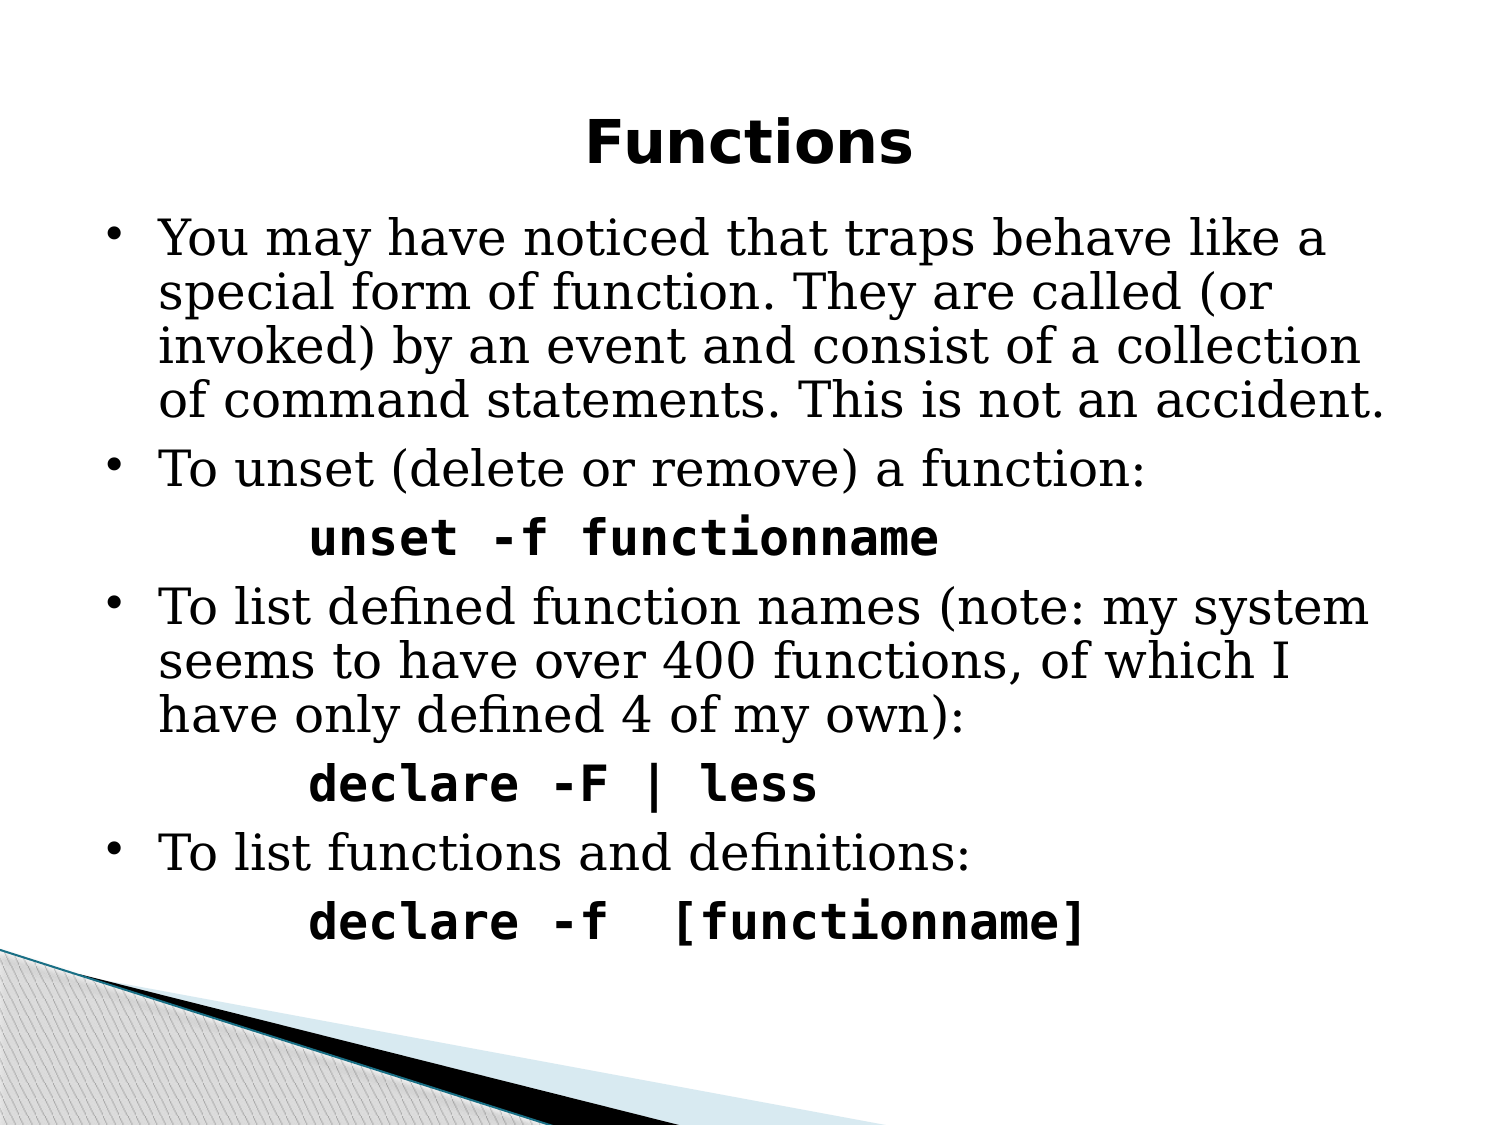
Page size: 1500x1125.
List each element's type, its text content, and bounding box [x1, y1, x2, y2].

text_box You may have noticed that traps behave like a special form of function. They are called (or invoked) by an event and consist of a collection of command statements. This is not an accident. To unset (delete or remove) a function: unset -f functionname To list defined function names (note: my system seems to have over 400 functions, of which I have only defined 4 of my own): declare -F | less To list functions and definitions: declare -f [functionname] [74, 205, 1425, 949]
text_box Functions [74, 45, 1425, 205]
